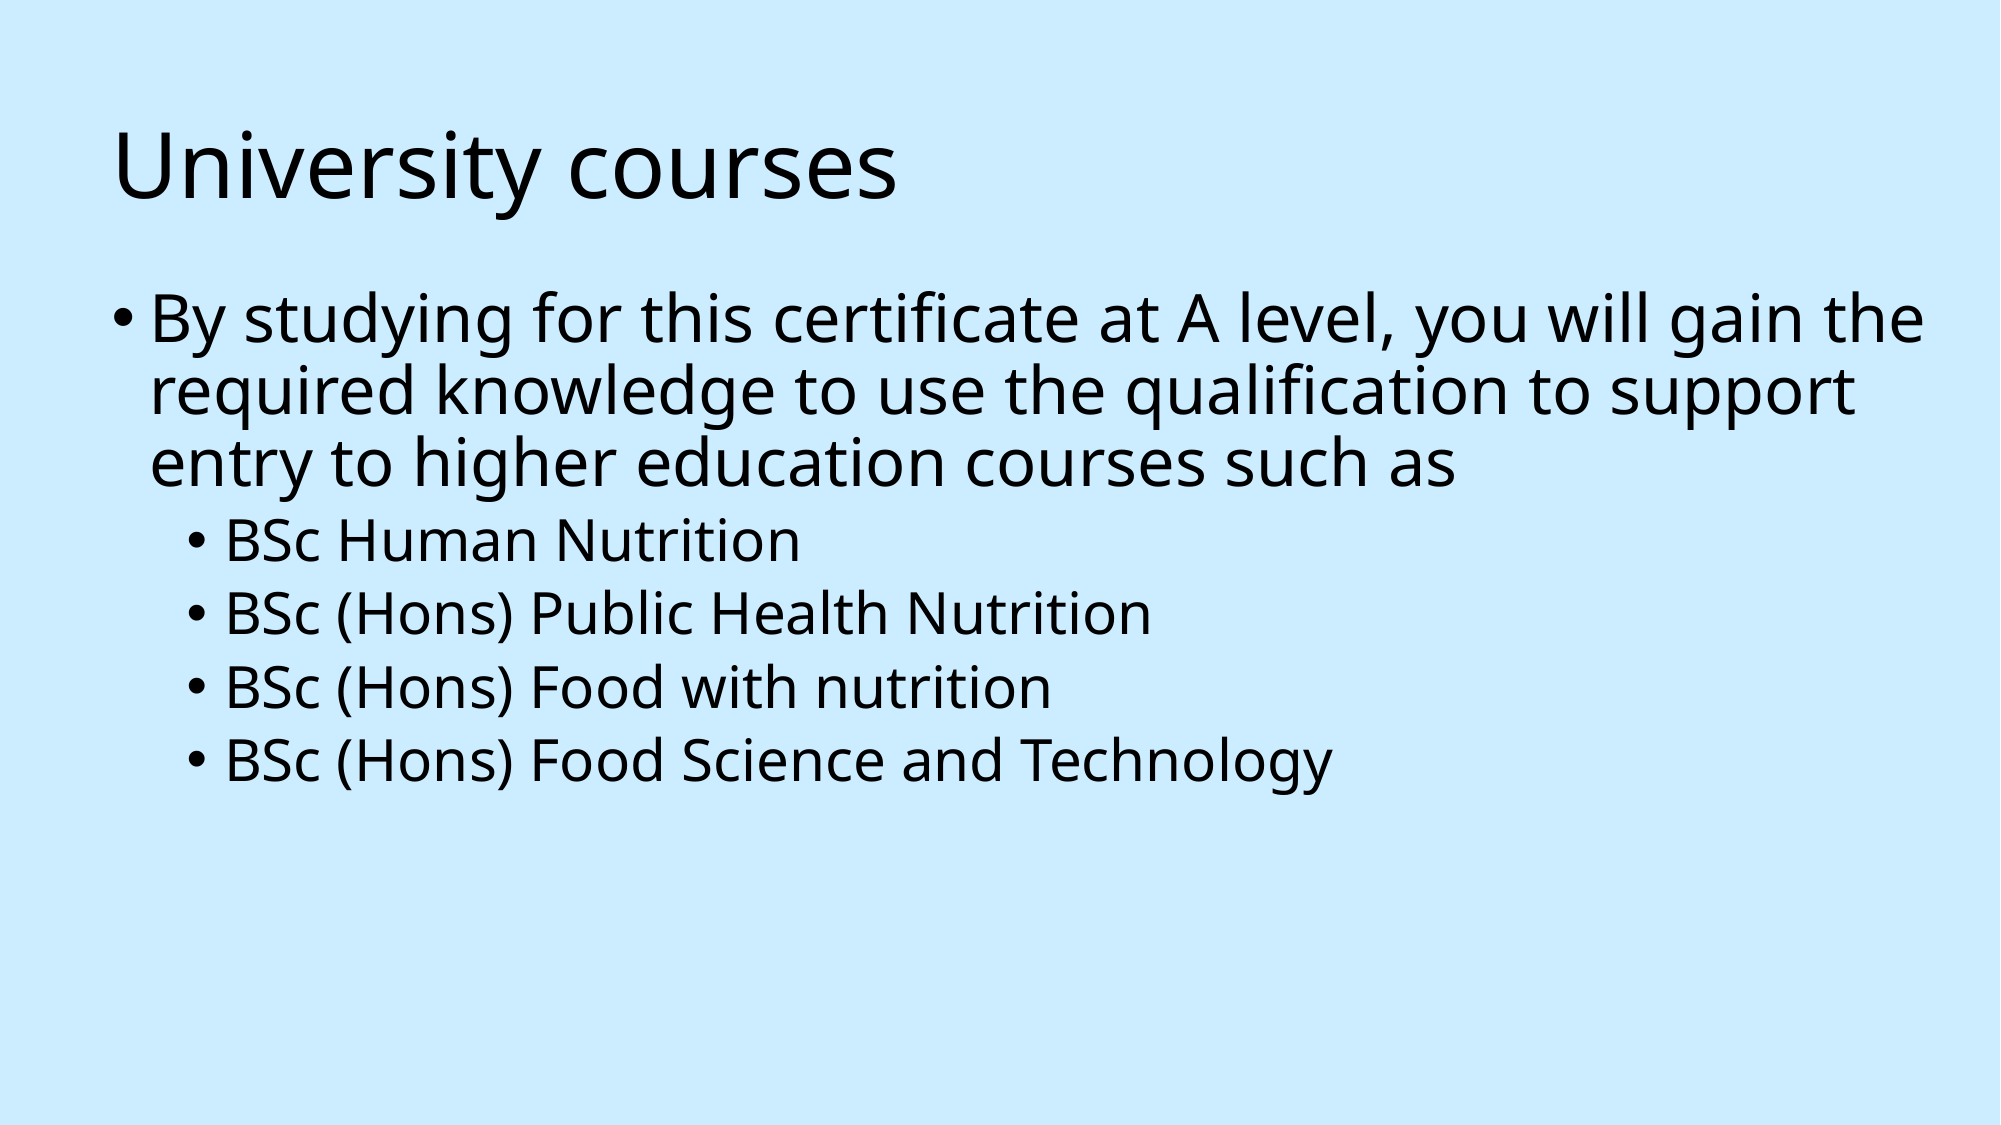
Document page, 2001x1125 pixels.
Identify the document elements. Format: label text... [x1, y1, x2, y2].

title University courses [96, 59, 1822, 277]
list By studying for this certificate at A level, you will gain the required knowledge to use the qualification to support entry to higher education courses such as BSc Human Nutrition BSc (Hons) Public Health Nutrition BSc (Hons) Food with nutrition BSc (Hons) Food Science and Technology [96, 277, 1958, 1000]
